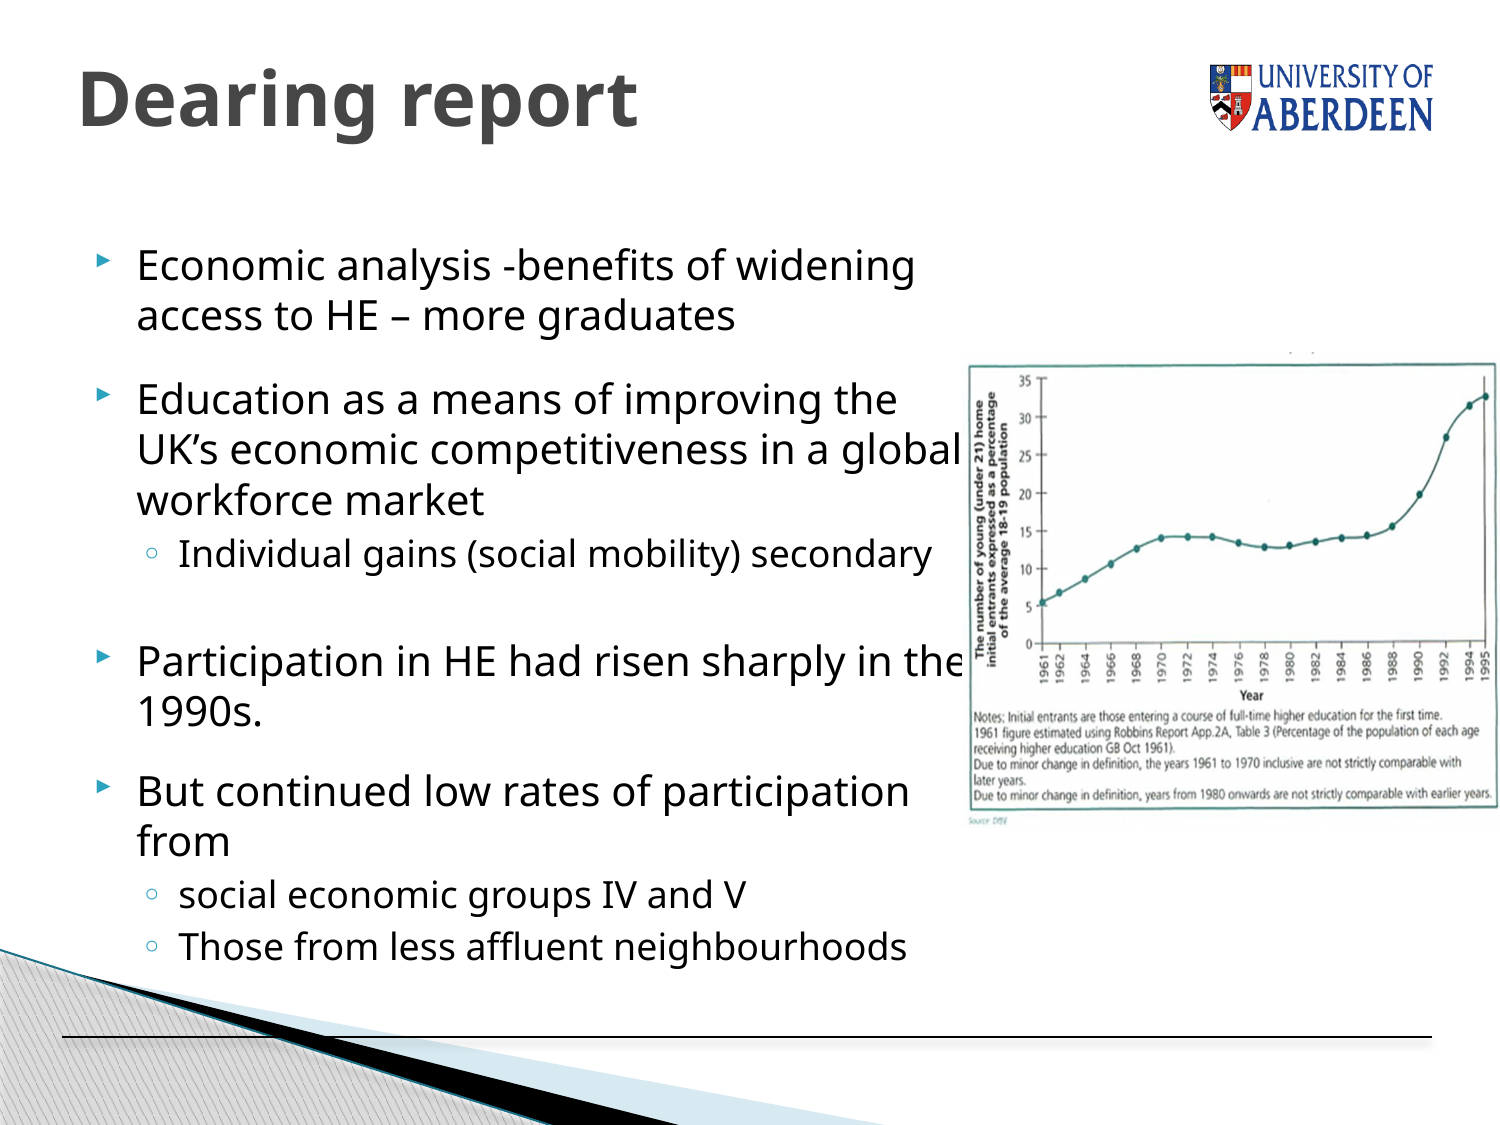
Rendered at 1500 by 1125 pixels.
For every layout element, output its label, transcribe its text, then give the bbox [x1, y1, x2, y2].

title Dearing report [61, 42, 1112, 149]
list Economic analysis -benefits of widening access to HE – more graduates Education as a means of improving the UK’s economic competitiveness in a global workforce market Individual gains (social mobility) secondary Participation in HE had risen sharply in the 1990s. But continued low rates of participation from social economic groups IV and V Those from less affluent neighbourhoods [61, 231, 987, 1011]
picture [1210, 64, 1433, 131]
picture [962, 351, 1500, 828]
